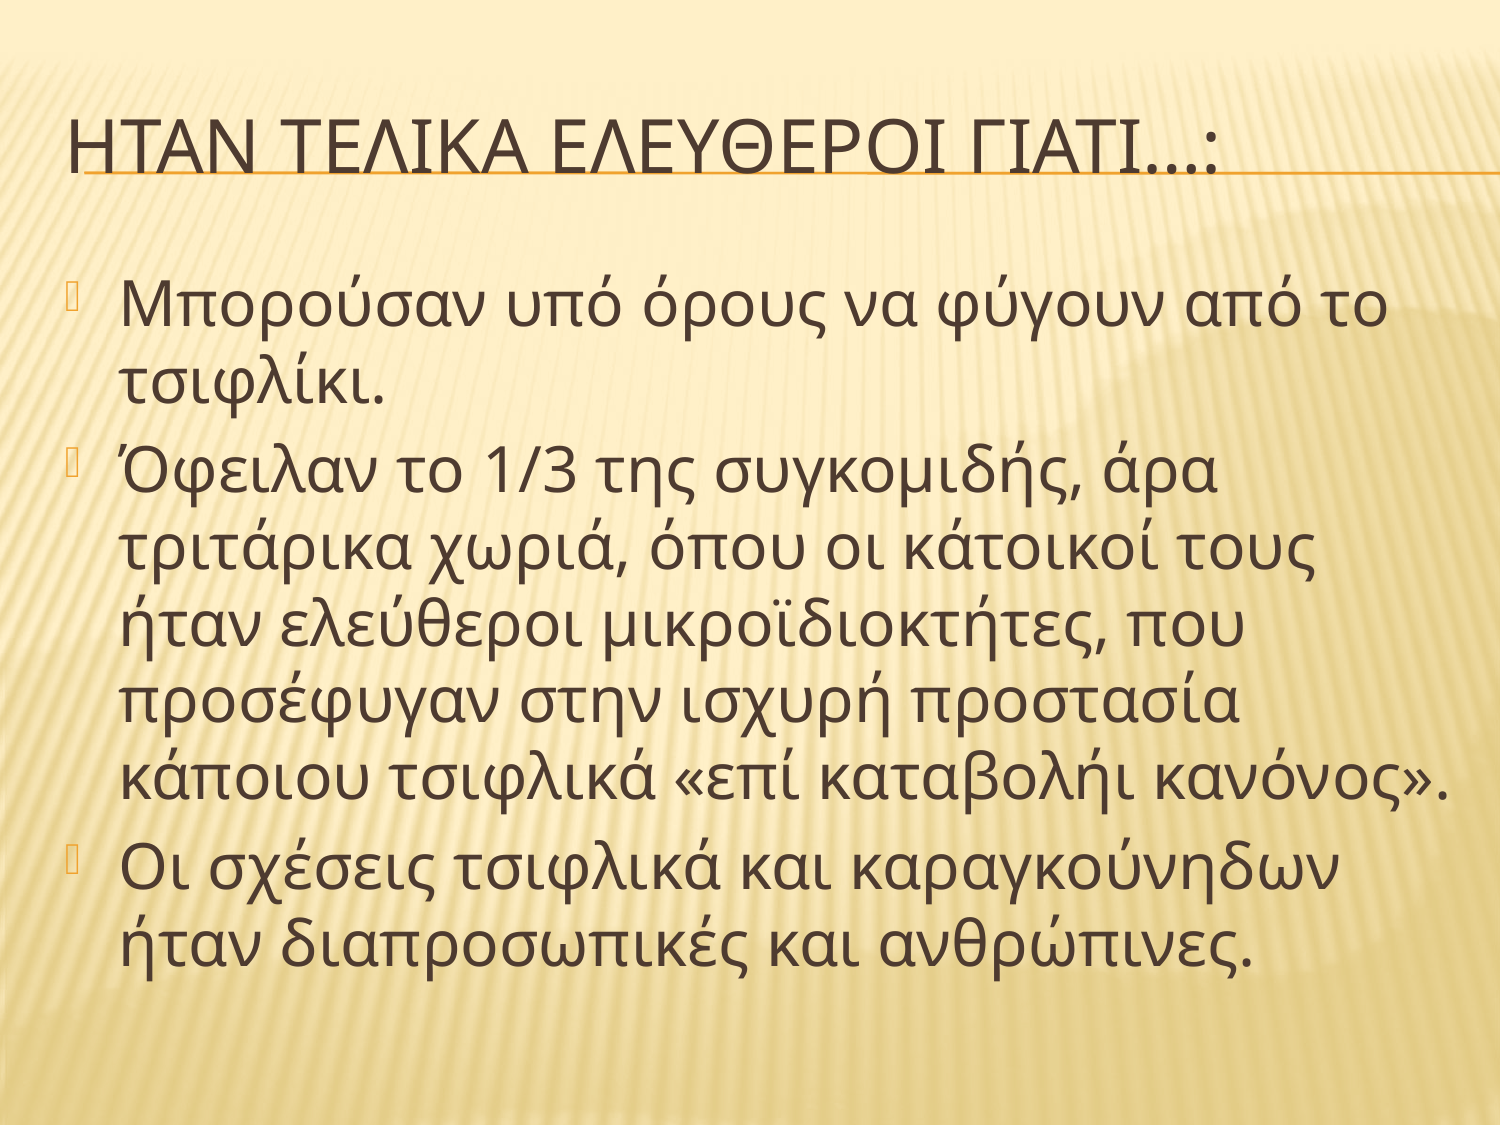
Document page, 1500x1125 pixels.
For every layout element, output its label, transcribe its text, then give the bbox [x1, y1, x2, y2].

list Μπορούσαν υπό όρους να φύγουν από το τσιφλίκι. Όφειλαν το 1/3 της συγκομιδής, άρα τριτάρικα χωριά, όπου οι κάτοικοί τους ήταν ελεύθεροι μικροϊδιοκτήτες, που προσέφυγαν στην ισχυρή προστασία κάποιου τσιφλικά «επί καταβολήι κανόνος». Οι σχέσεις τσιφλικά και καραγκούνηδων ήταν διαπροσωπικές και ανθρώπινες. [50, 254, 1475, 998]
title Ηταν τελικα ελευθεροι γιατι…: [50, 75, 1475, 213]
